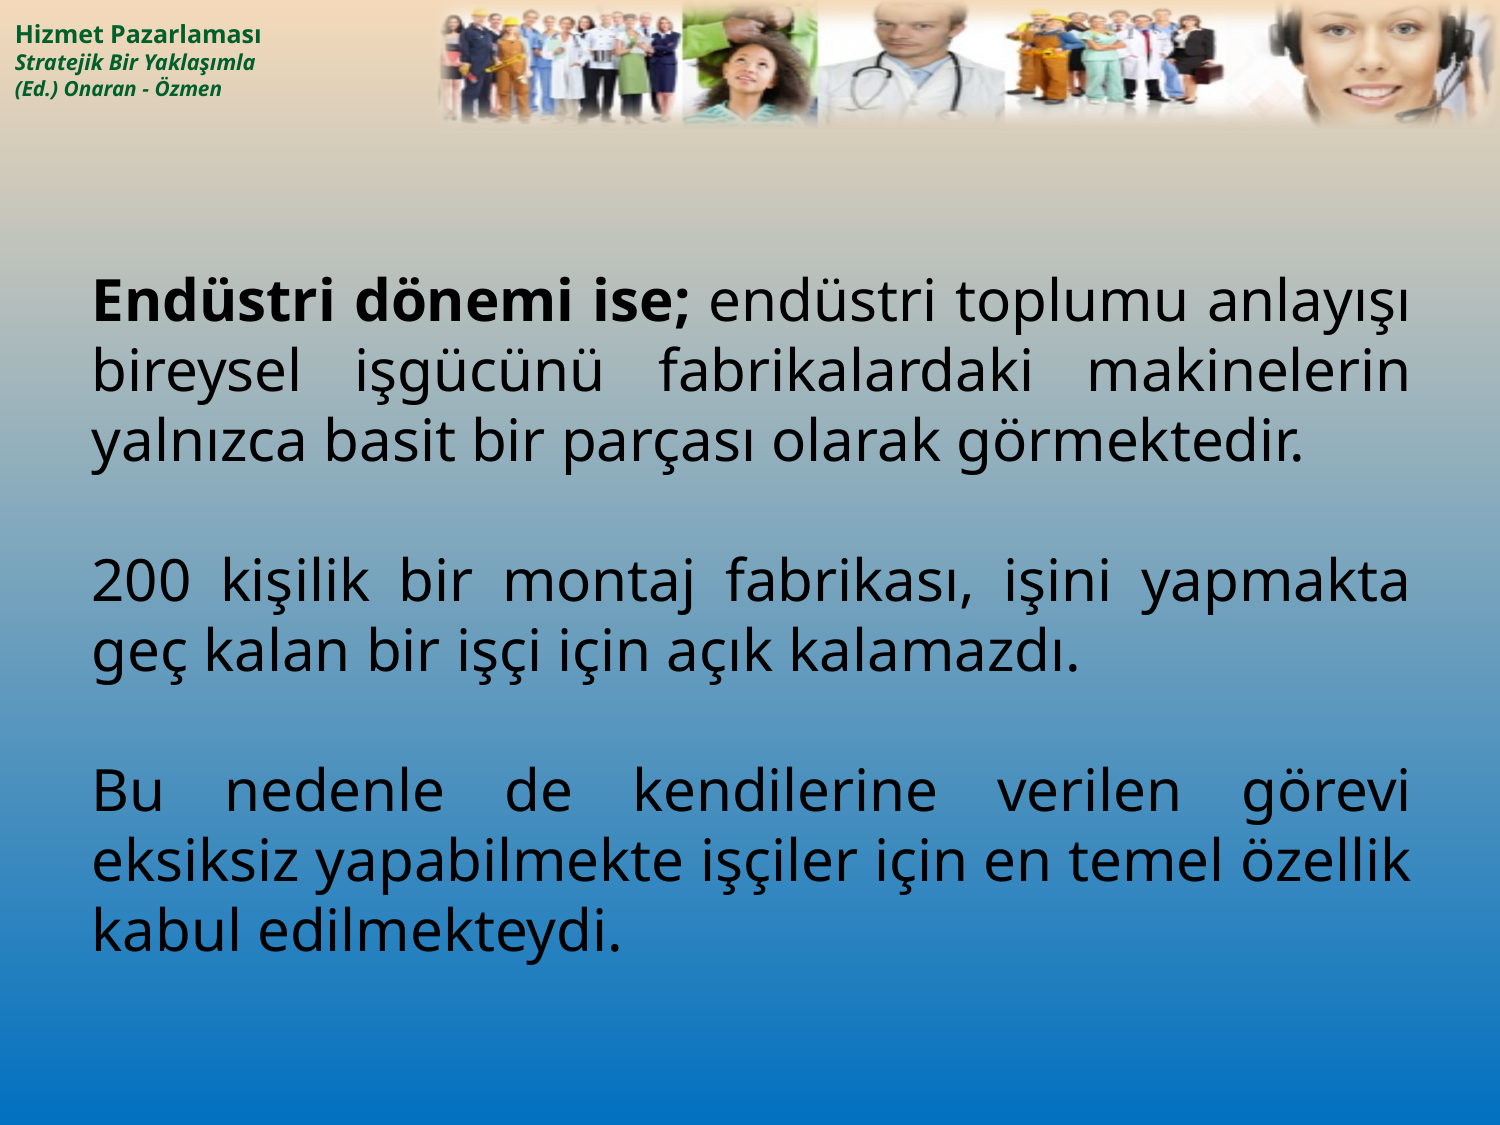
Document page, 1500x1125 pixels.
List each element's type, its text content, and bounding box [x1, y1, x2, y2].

list Endüstri dönemi ise; endüstri toplumu anlayışı bireysel işgücünü fabrikalardaki makinelerin yalnızca basit bir parçası olarak görmektedir. 200 kişilik bir montaj fabrikası, işini yapmakta geç kalan bir işçi için açık kalamazdı. Bu nedenle de kendilerine verilen görevi eksiksiz yapabilmekte işçiler için en temel özellik kabul edilmekteydi. [76, 255, 1427, 1000]
picture [460, 26, 1475, 103]
